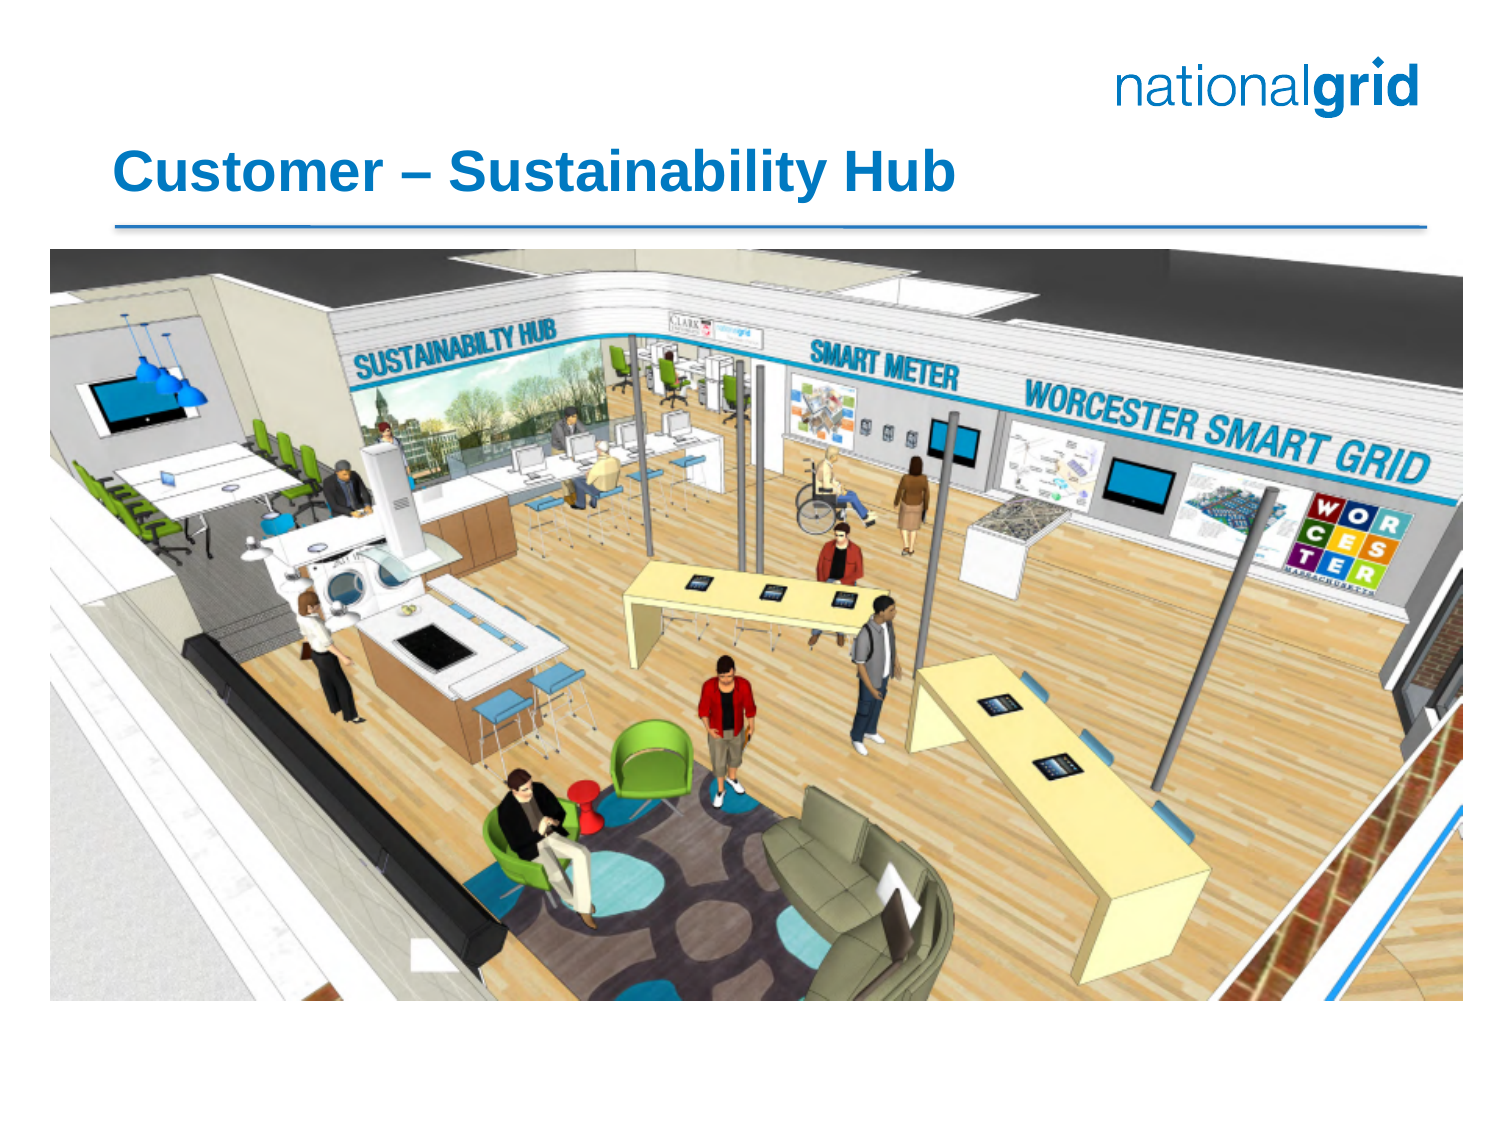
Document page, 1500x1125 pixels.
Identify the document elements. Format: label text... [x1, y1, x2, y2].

picture [49, 249, 1463, 1001]
title Customer – Sustainability Hub [97, 124, 1426, 211]
